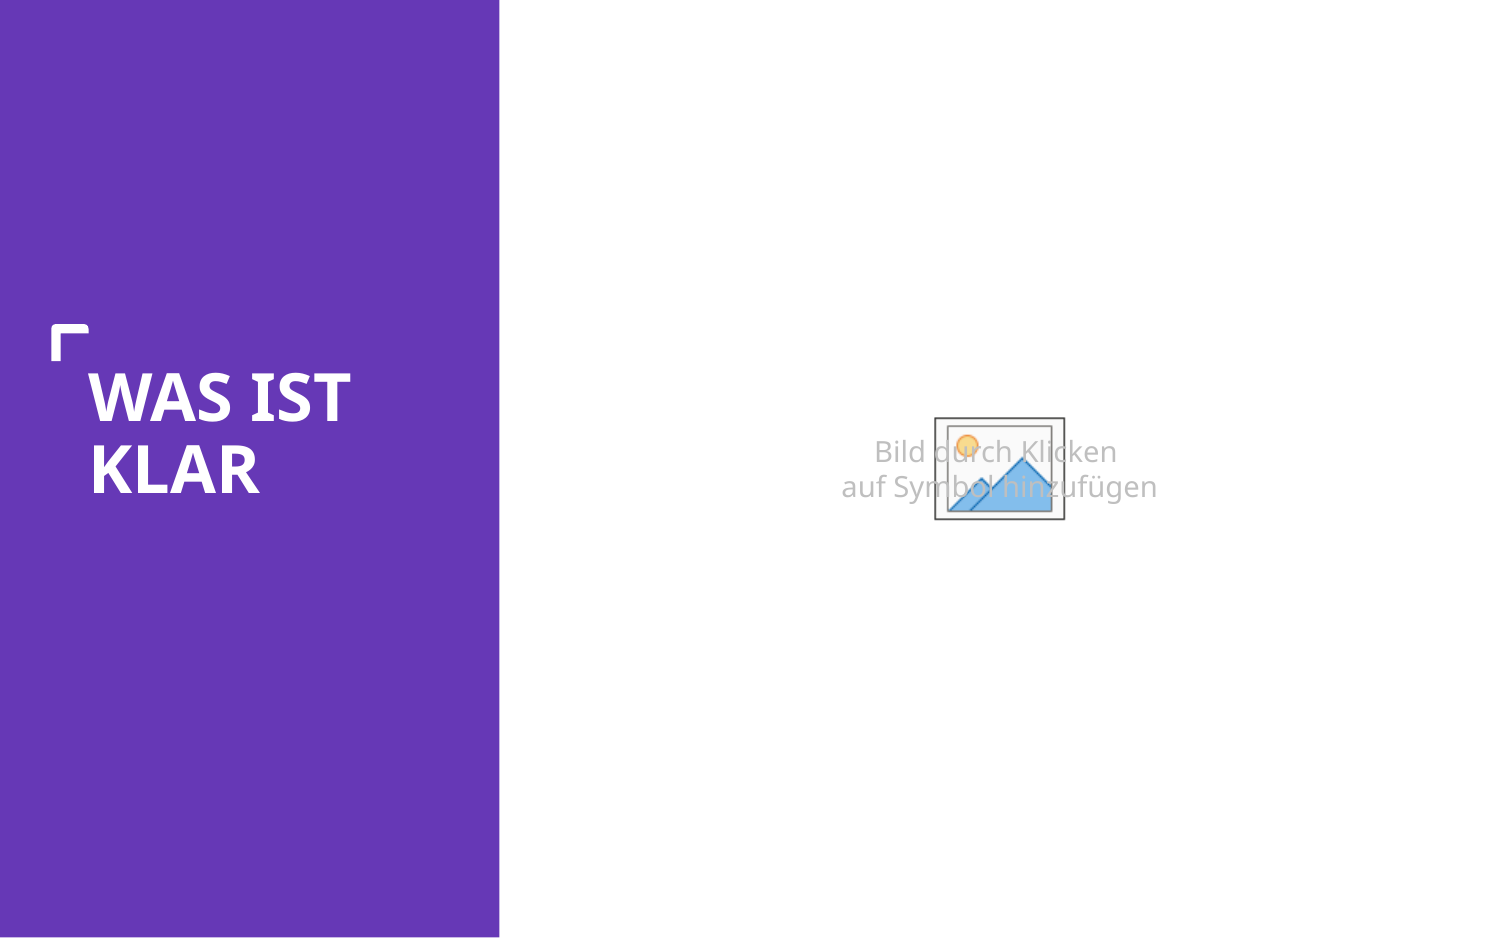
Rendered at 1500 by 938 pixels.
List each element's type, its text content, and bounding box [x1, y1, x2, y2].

title Was ist klar [88, 363, 463, 581]
picture [499, 0, 1500, 938]
